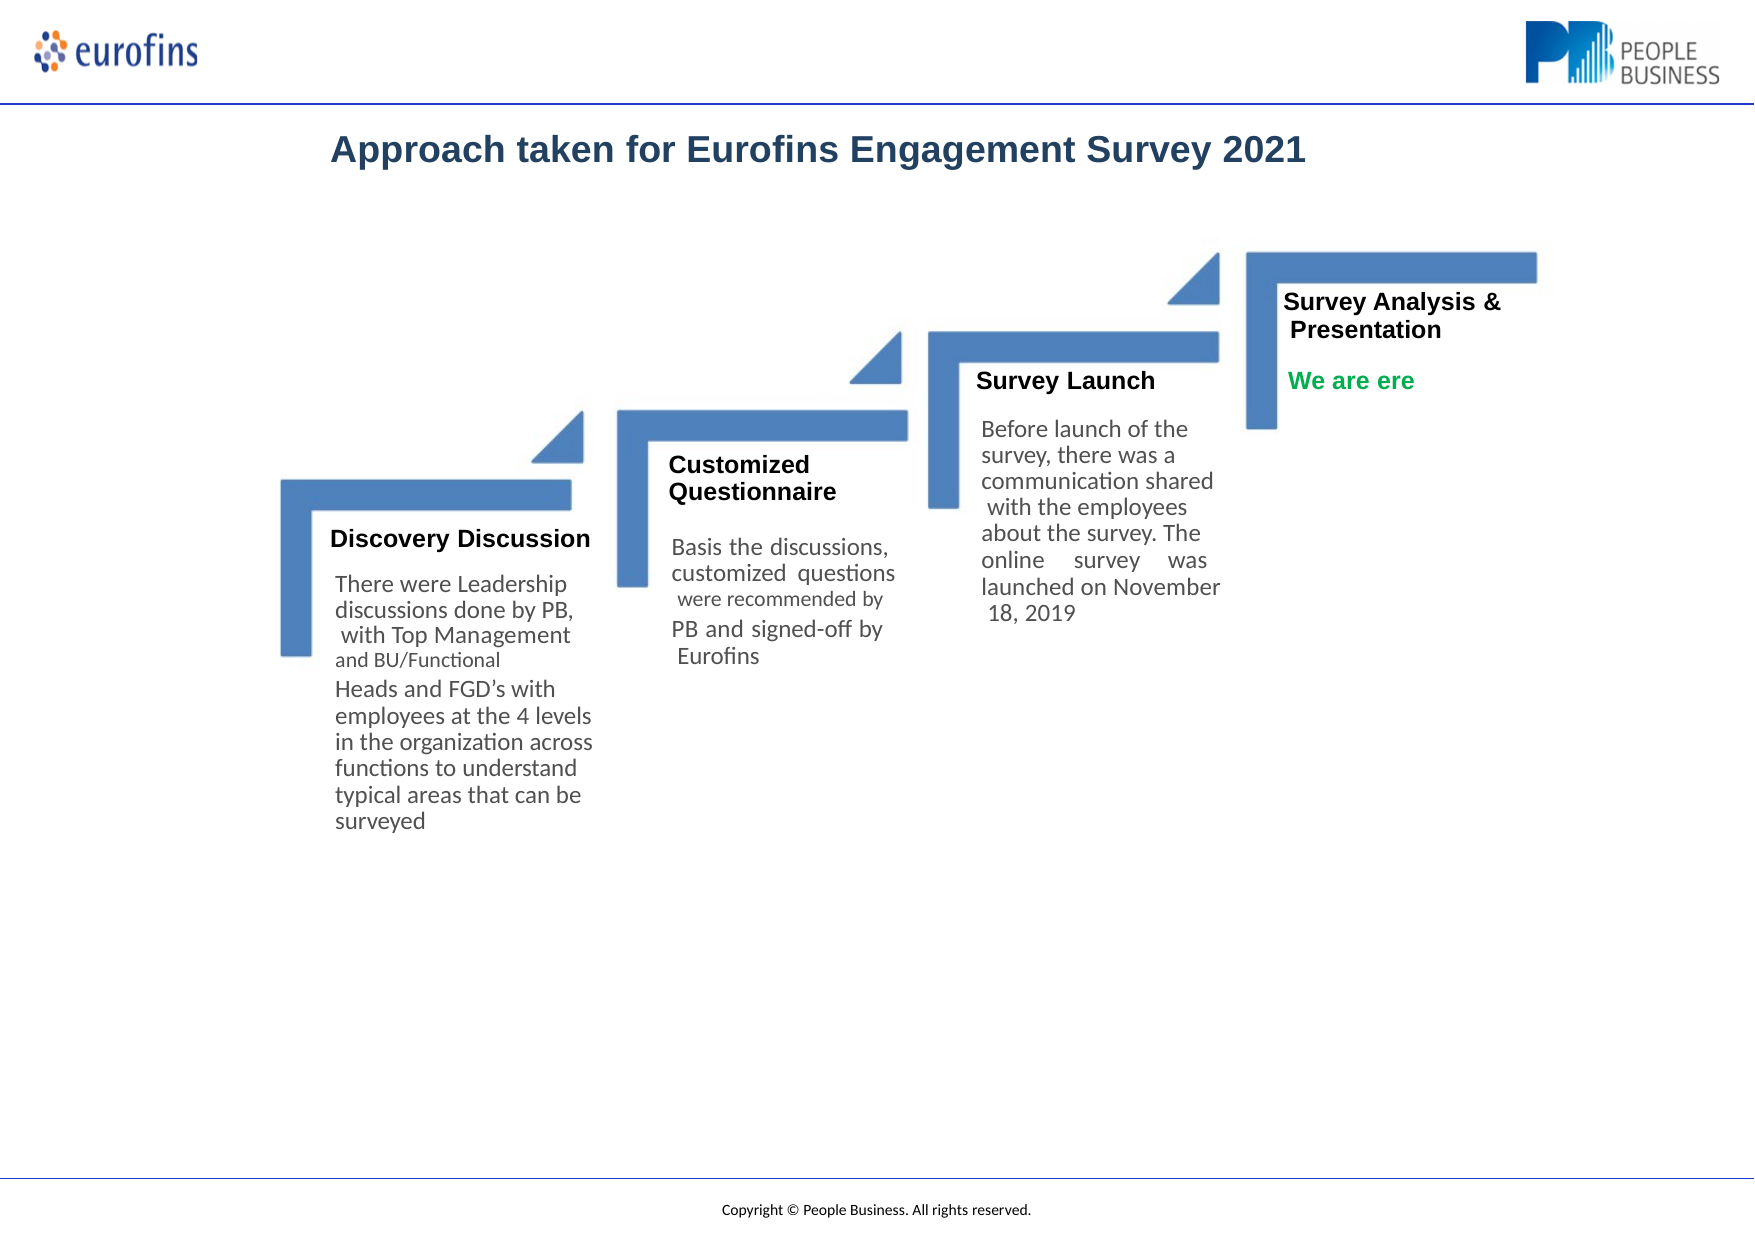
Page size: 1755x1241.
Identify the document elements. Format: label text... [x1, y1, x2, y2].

text_box [1525, 21, 1720, 85]
text_box launched on November 18, 2019 [979, 567, 1224, 627]
text_box Customized Questionnaire [666, 445, 839, 506]
text_box Survey Analysis & Presentation [1281, 283, 1504, 343]
text_box [271, 237, 1555, 671]
text_box We are ere [1285, 362, 1417, 395]
text_box Basis the discussions, customized questions were recommended by PB and signed-off by Eurofins [669, 528, 897, 670]
text_box [34, 29, 198, 74]
text_box Before launch of the survey, there was a communication shared with the employees about the survey. The [979, 410, 1220, 547]
text_box online survey was [979, 541, 1208, 567]
text_box Discovery Discussion There were Leadership discussions done by PB, with Top Management and BU/Functional Heads and FGD’s with employees at the 4 levels in the organization across functions to understand typical areas that can be surveyed [328, 505, 600, 835]
text_box Survey Launch [973, 362, 1158, 395]
title Approach taken for Eurofins Engagement Survey 2021 [328, 122, 1309, 333]
footer Copyright © People Business. All rights reserved. [720, 1201, 1035, 1241]
